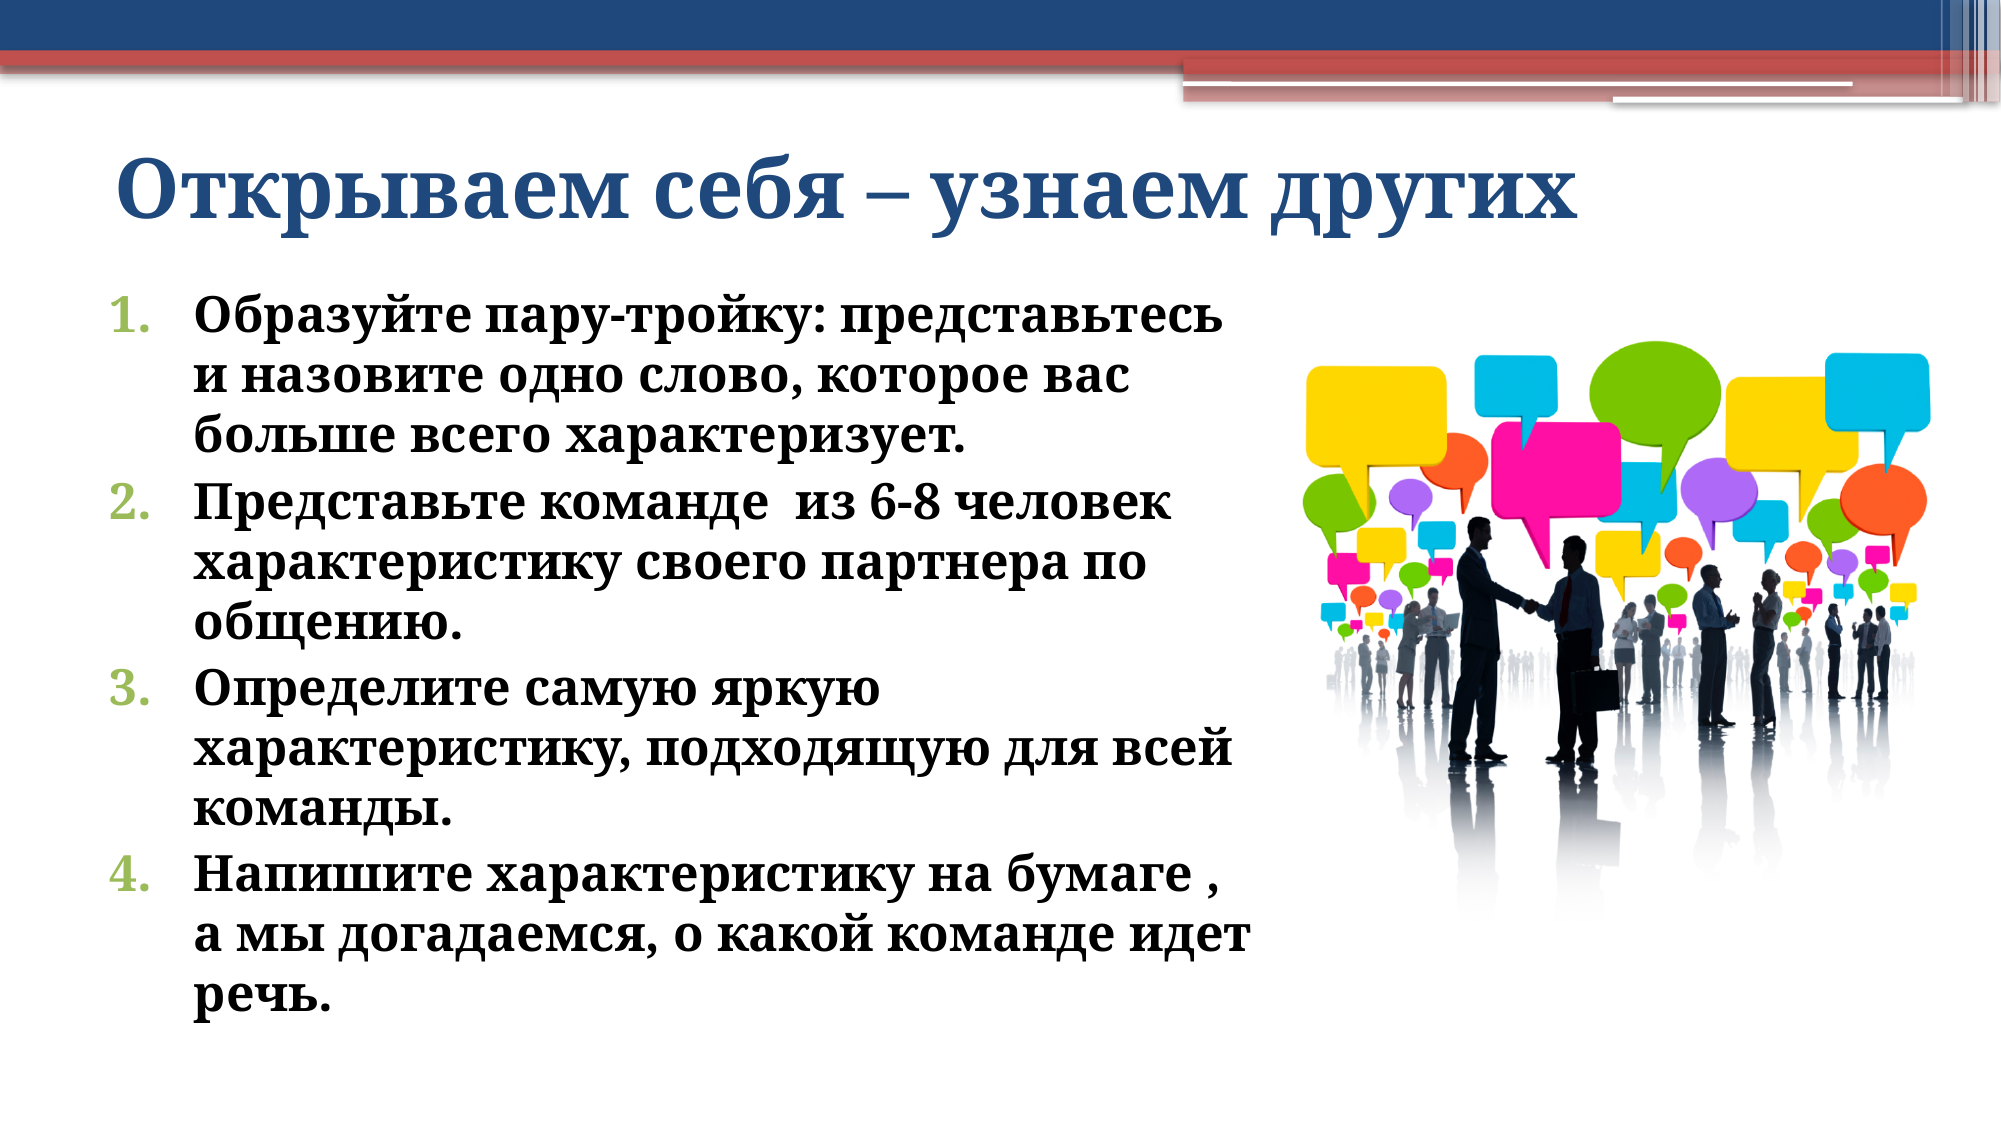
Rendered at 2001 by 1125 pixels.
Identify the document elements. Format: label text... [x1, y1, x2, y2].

picture [1286, 295, 1944, 927]
title Открываем себя – узнаем других [99, 120, 1900, 250]
list Образуйте пару-тройку: представьтесь и назовите одно слово, которое вас больше всего характеризует. Представьте команде из 6-8 человек характеристику своего партнера по общению. Определите самую яркую характеристику, подходящую для всей команды. Напишите характеристику на бумаге , а мы догадаемся, о какой команде идет речь. [76, 275, 1268, 1079]
